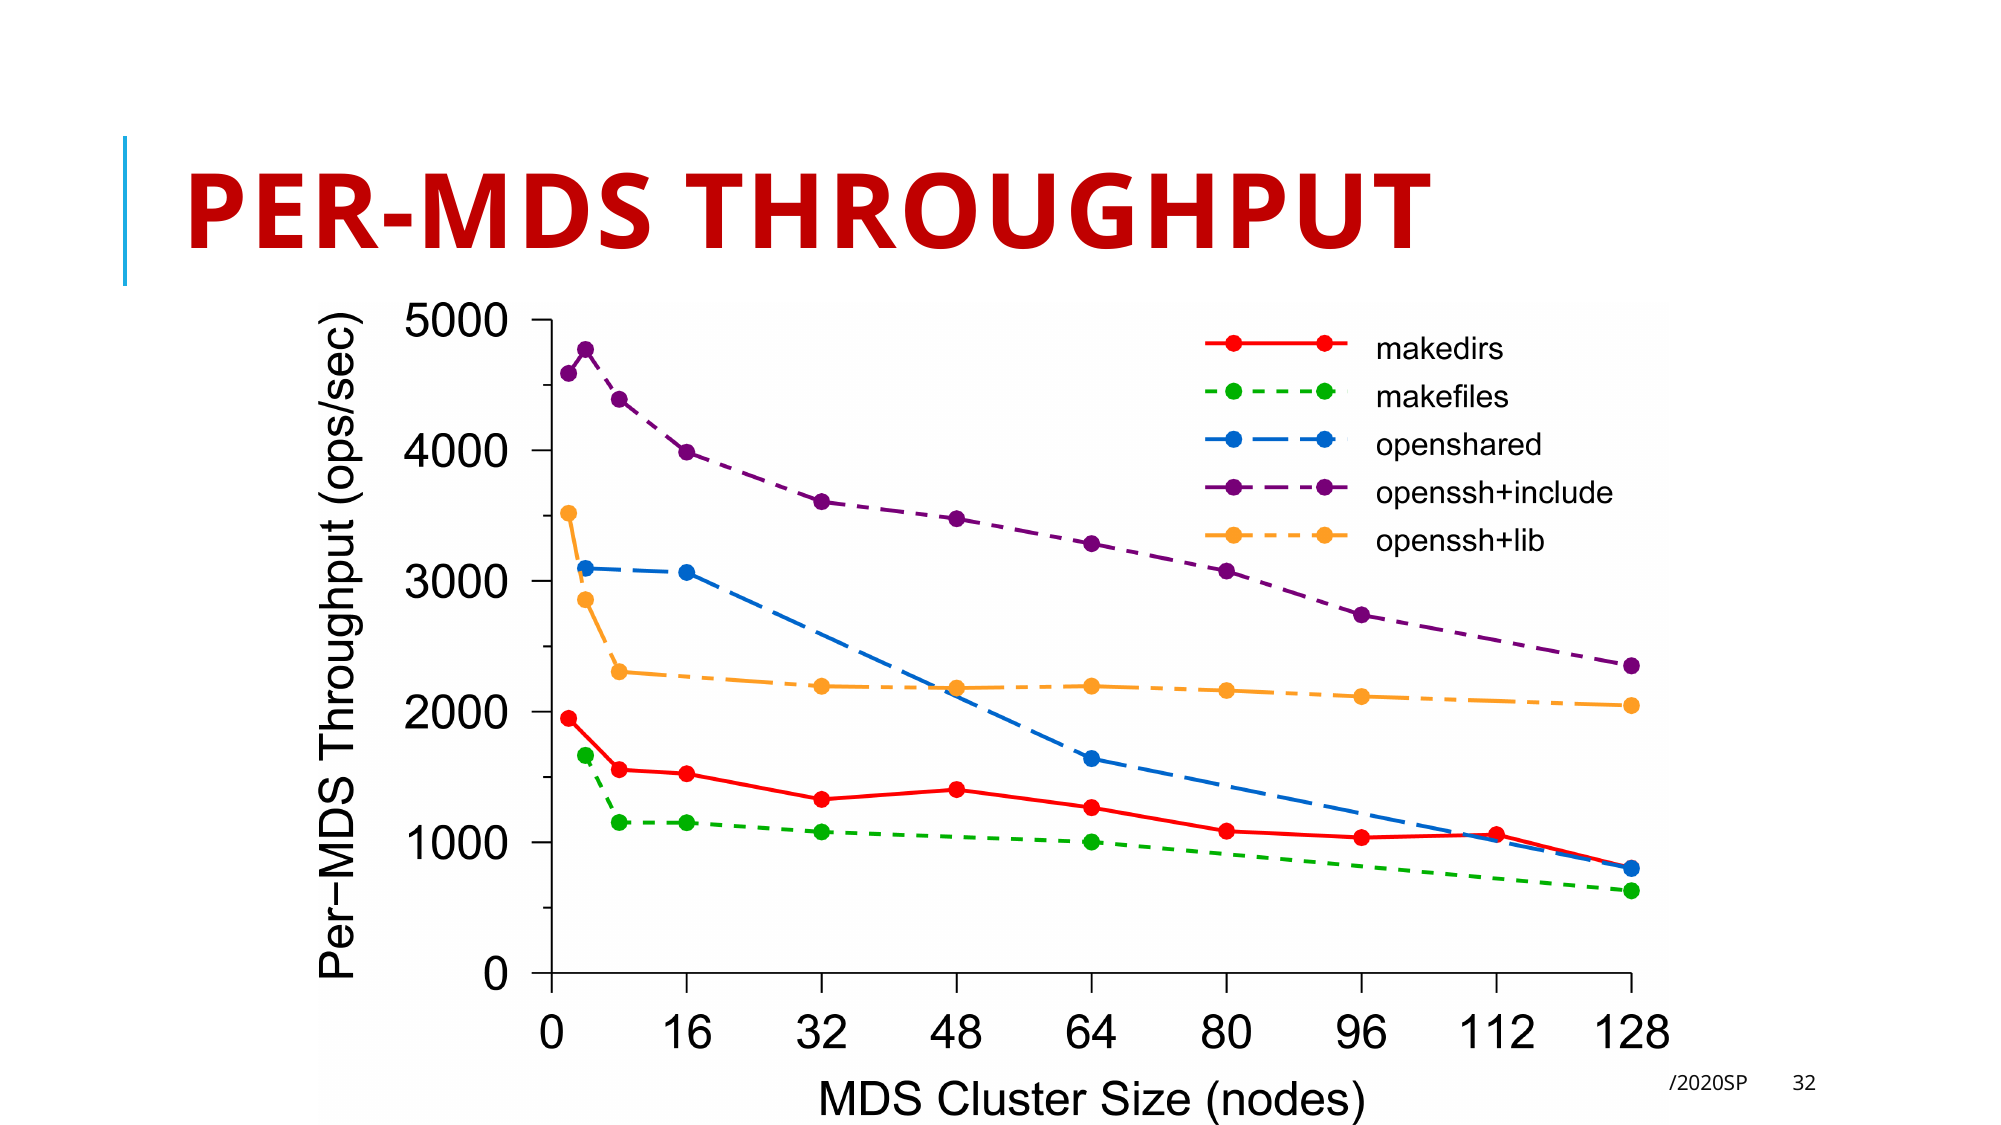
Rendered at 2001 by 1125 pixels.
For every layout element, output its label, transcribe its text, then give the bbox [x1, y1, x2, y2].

footer http://www.cs.cornell.edu/courses/cs5412/2020sp [1674, 1061, 1763, 1107]
picture [318, 302, 1669, 1125]
title Per-MDS Throughput [168, 96, 1763, 342]
slide_number 32 [1777, 1061, 1938, 1107]
